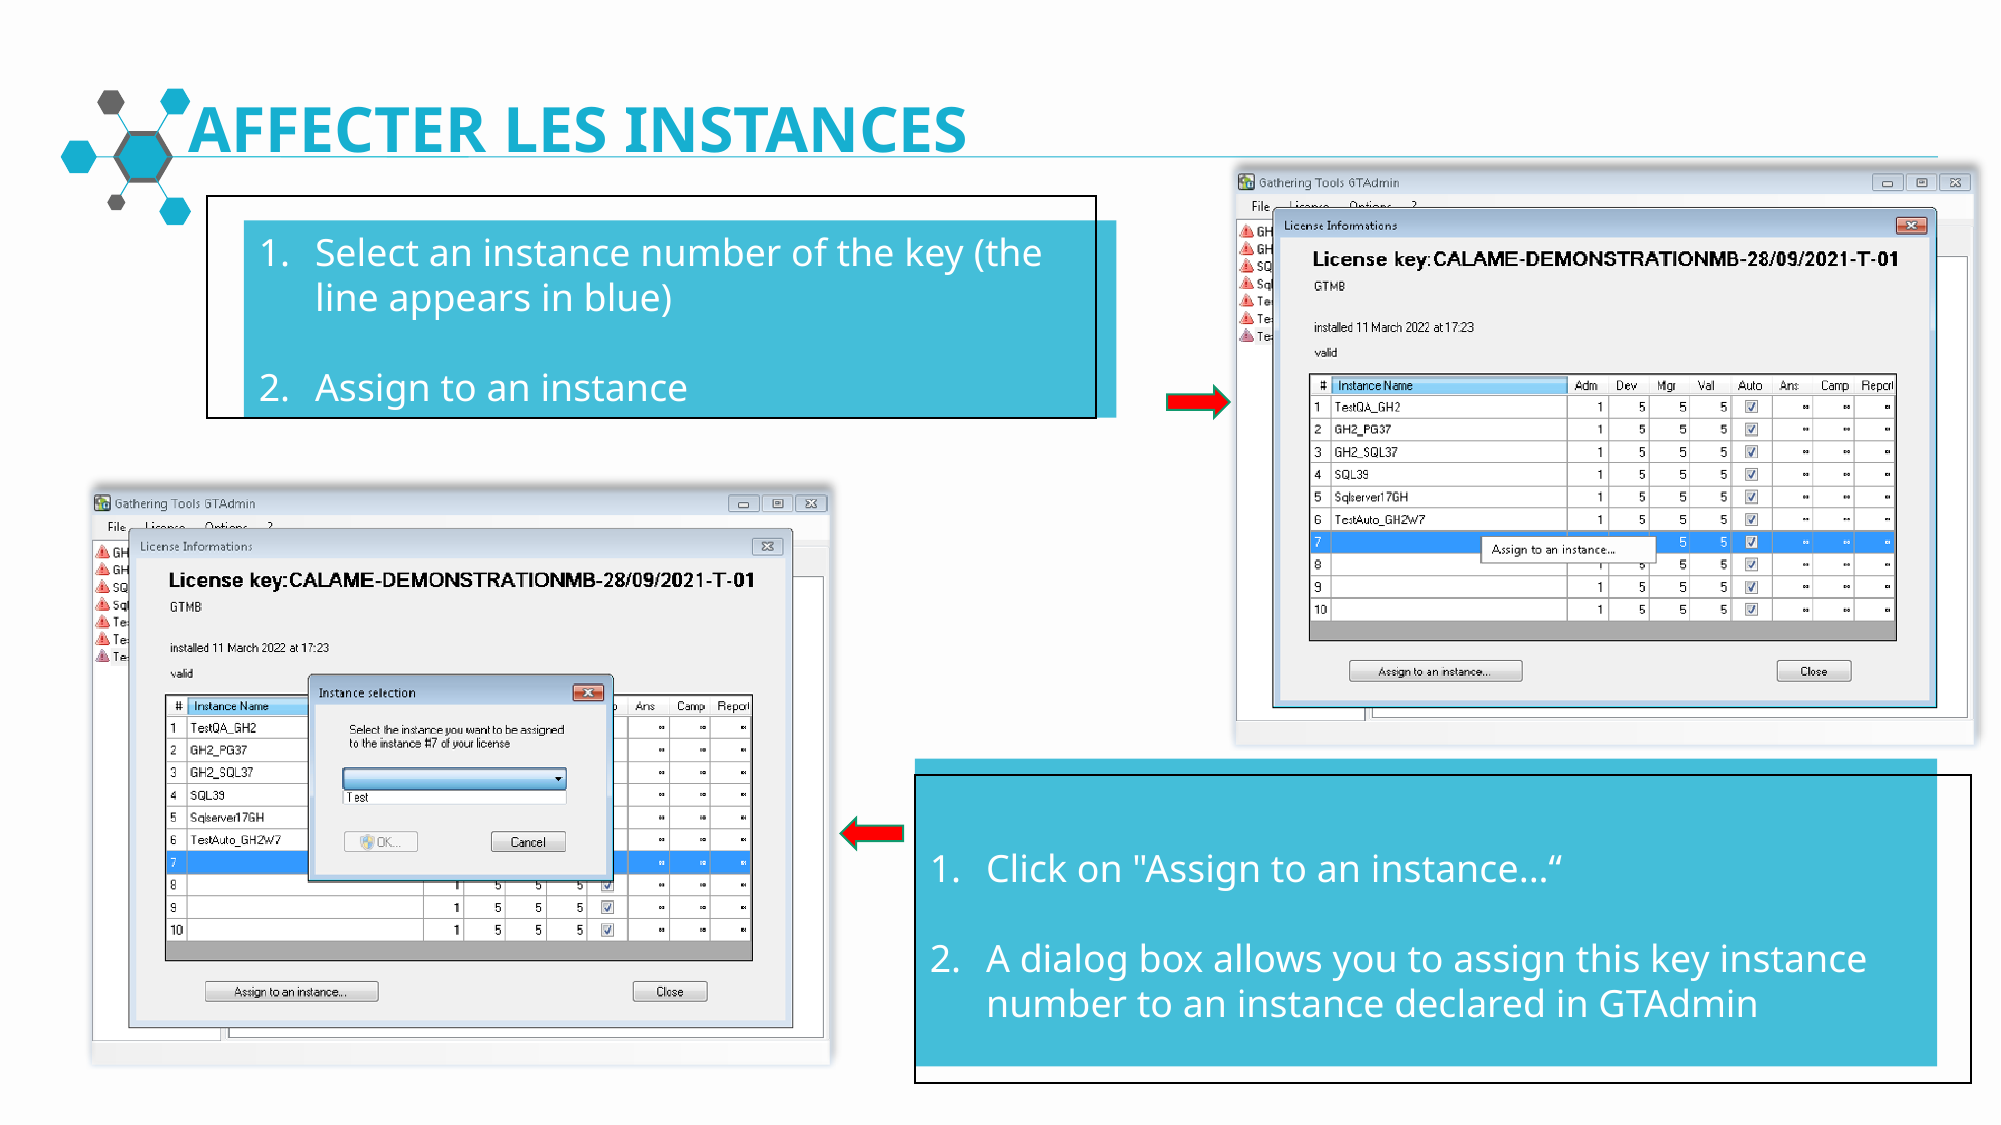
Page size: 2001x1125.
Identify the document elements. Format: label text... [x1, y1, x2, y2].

text_box Click on "Assign to an instance...“ A dialog box allows you to assign this key instance number to an instance declared in GTAdmin [914, 758, 1938, 774]
picture [86, 485, 836, 1070]
picture [1229, 165, 1981, 751]
text_box [206, 195, 1097, 419]
text_box Select an instance number of the key (the line appears in blue) Assign to an instance [1097, 219, 1117, 419]
text_box [914, 774, 1972, 1084]
title AFFECTER LES INSTANCES [173, 85, 2000, 179]
text_box [1166, 384, 1229, 421]
text_box [840, 815, 905, 852]
